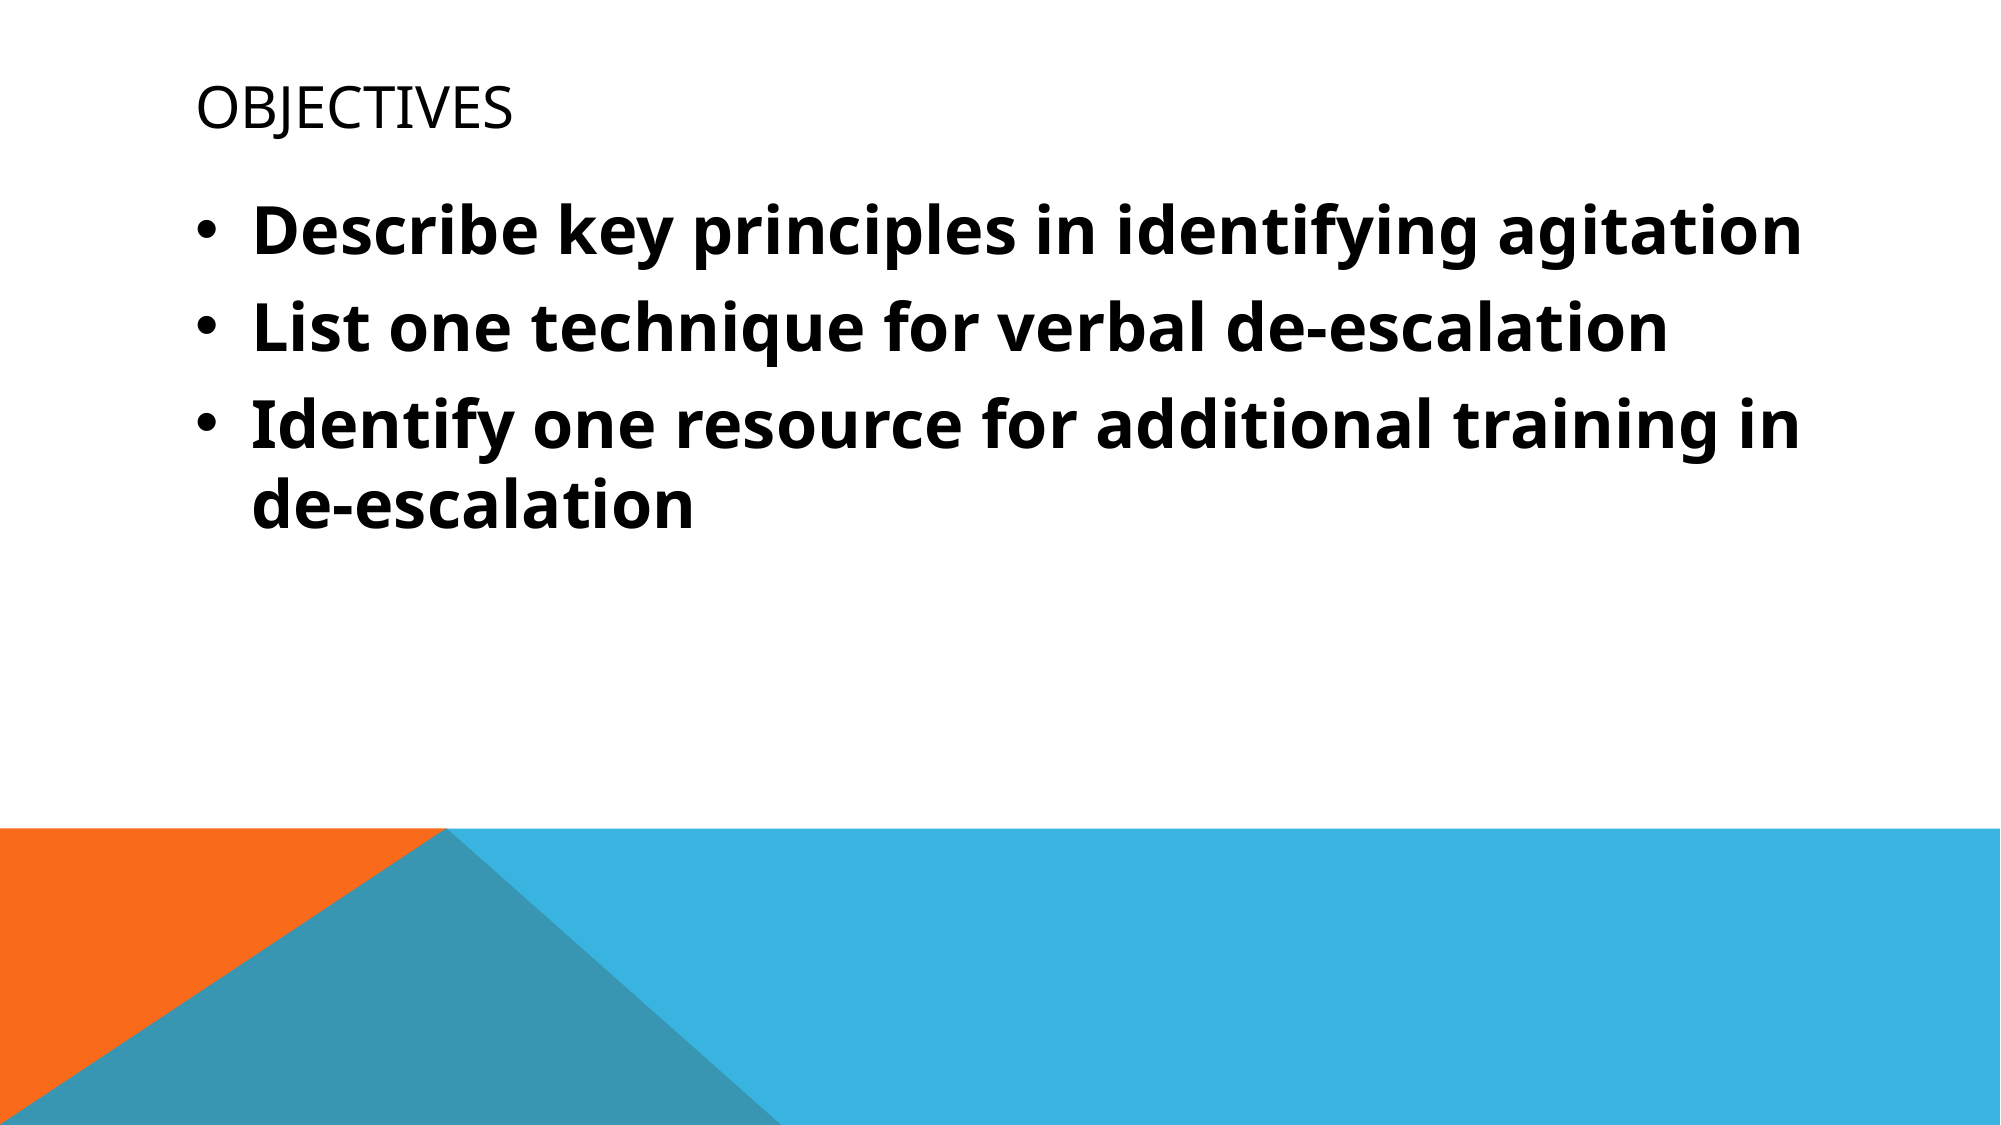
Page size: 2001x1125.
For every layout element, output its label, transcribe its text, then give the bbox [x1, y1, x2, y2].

title Objectives [180, 60, 1825, 150]
list Describe key principles in identifying agitation List one technique for verbal de-escalation Identify one resource for additional training in de-escalation [180, 180, 1825, 768]
